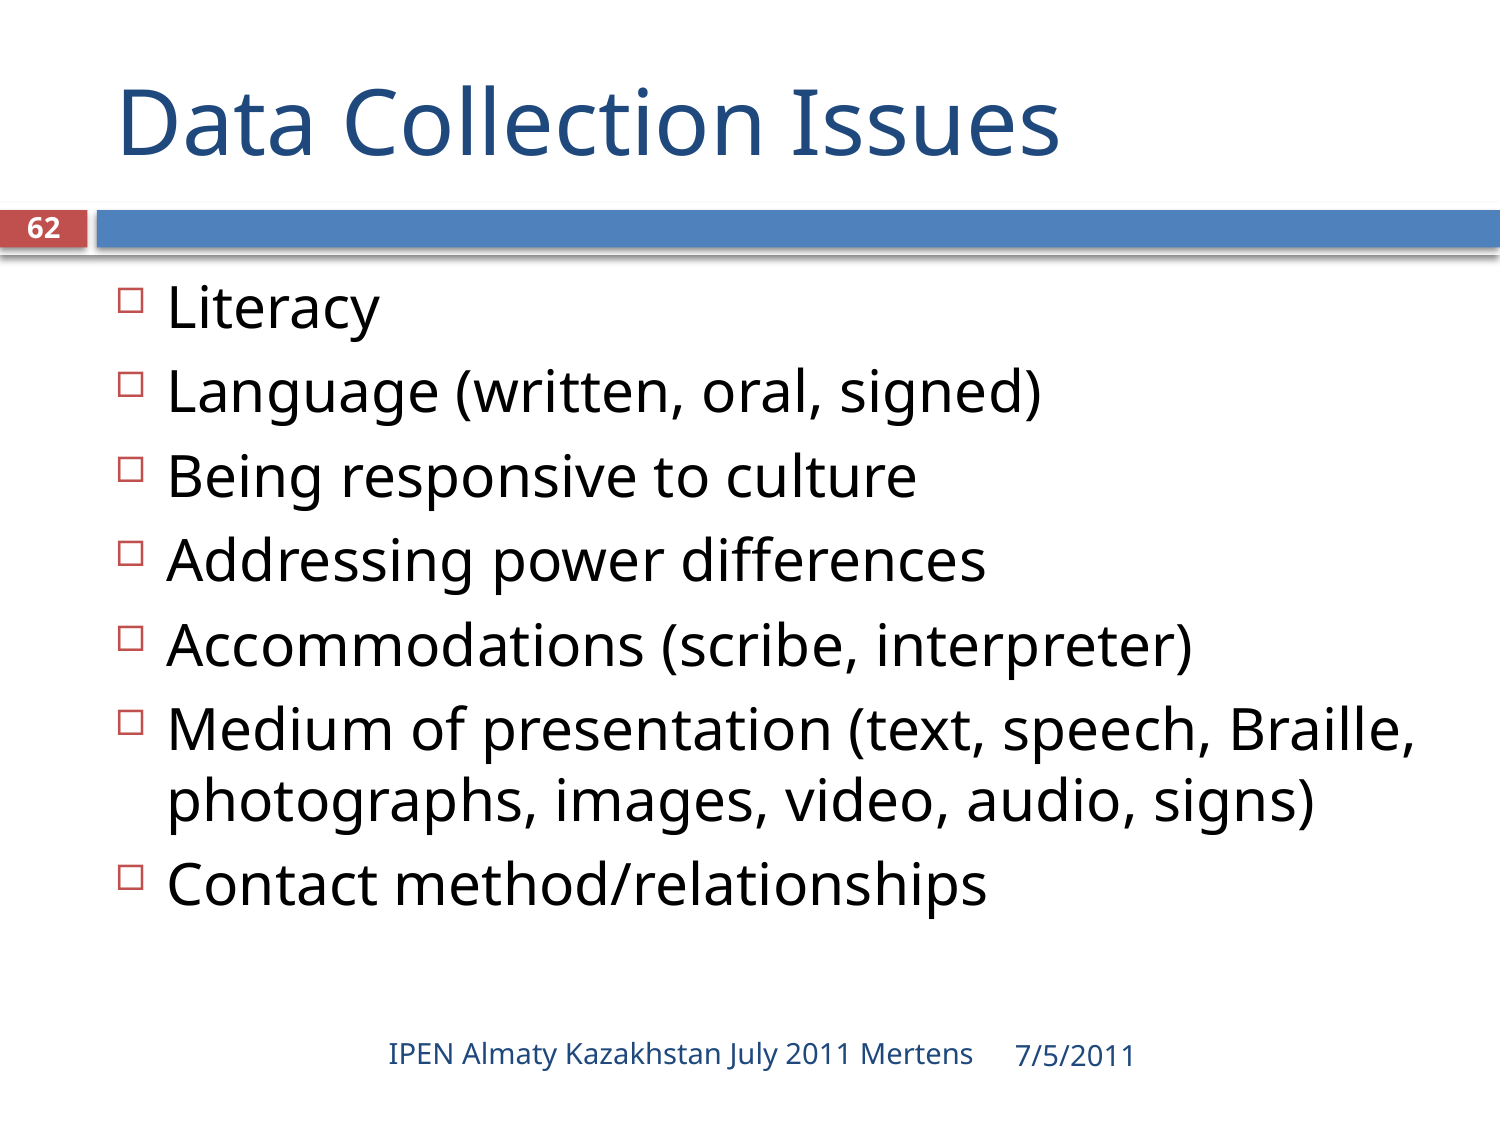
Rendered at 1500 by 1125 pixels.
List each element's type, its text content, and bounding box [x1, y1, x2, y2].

footer IPEN Almaty Kazakhstan July 2011 Mertens [99, 1024, 990, 1085]
title Data Collection Issues [100, 37, 1438, 200]
list Literacy Language (written, oral, signed) Being responsive to culture Addressing power differences Accommodations (scribe, interpreter) Medium of presentation (text, speech, Braille, photographs, images, video, audio, signs) Contact method/relationships [100, 262, 1438, 1000]
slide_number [999, 1025, 1438, 1085]
slide_number 62 [0, 208, 88, 249]
